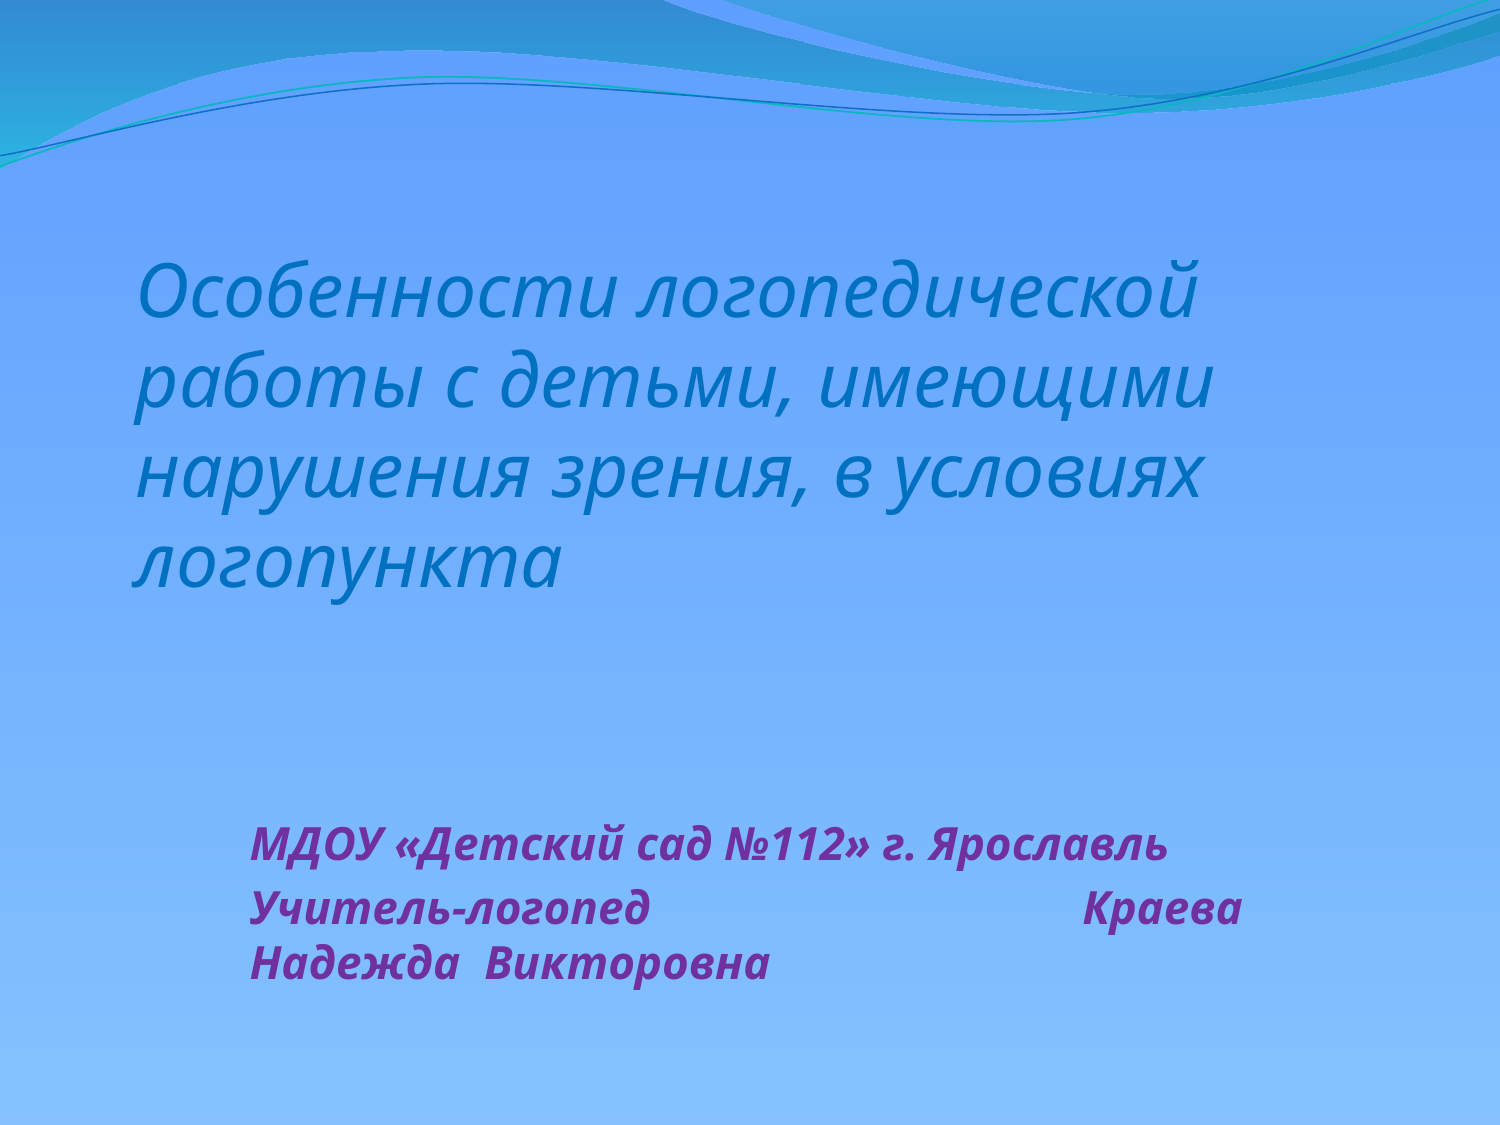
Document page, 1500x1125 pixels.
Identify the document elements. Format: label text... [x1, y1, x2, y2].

title Особенности логопедической работы с детьми, имеющими нарушения зрения, в условиях логопункта [135, 125, 1411, 693]
list МДОУ «Детский сад №112» г. Ярославль Учитель-логопед Краева Надежда Викторовна [242, 550, 1362, 1072]
